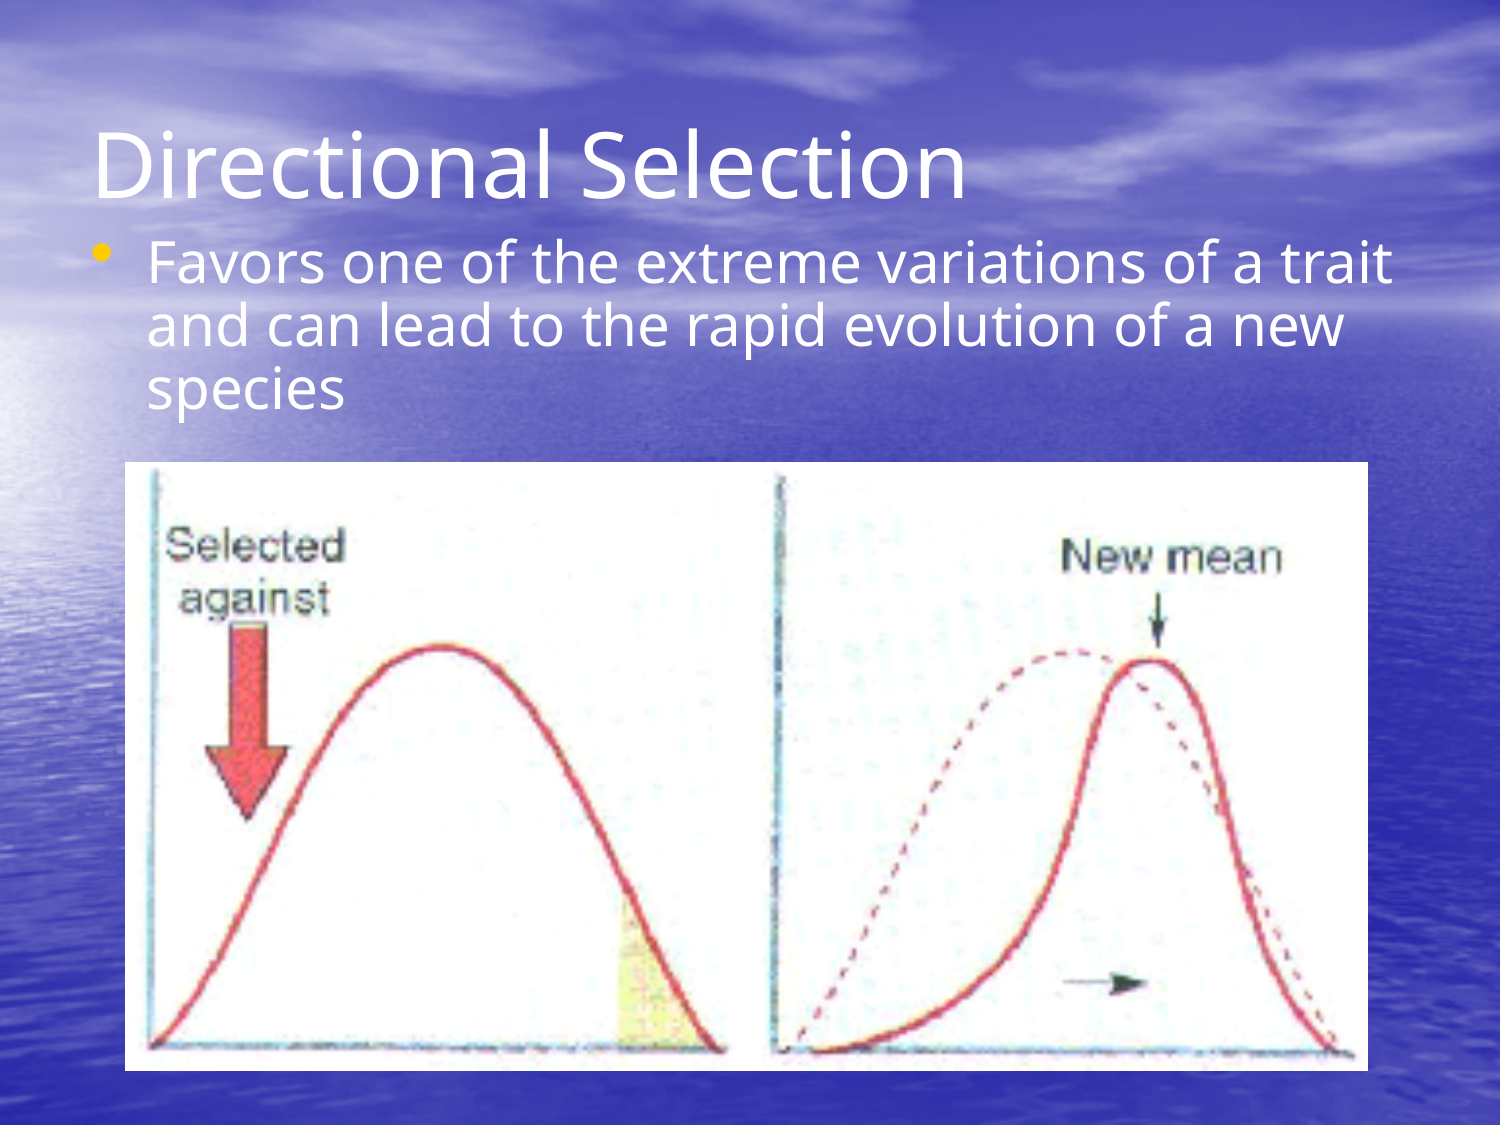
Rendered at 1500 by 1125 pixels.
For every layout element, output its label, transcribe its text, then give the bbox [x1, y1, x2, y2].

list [124, 462, 1369, 1071]
title Directional Selection [74, 47, 1426, 225]
list Favors one of the extreme variations of a trait and can lead to the rapid evolution of a new species [74, 225, 1438, 451]
